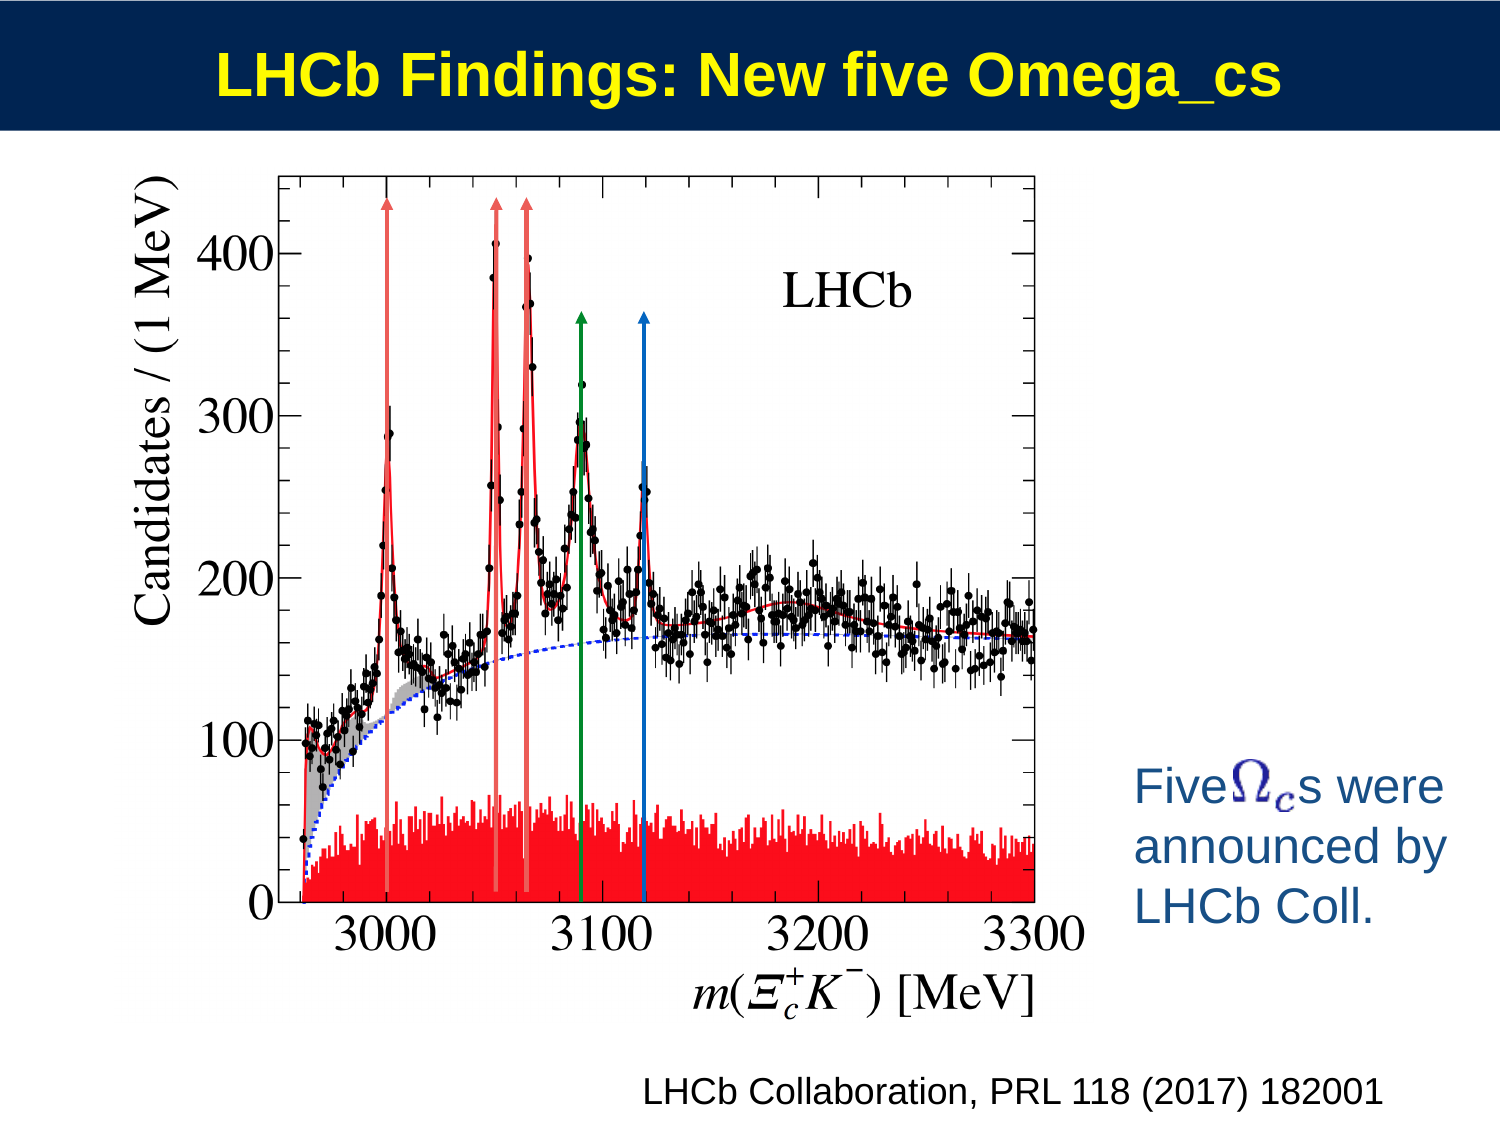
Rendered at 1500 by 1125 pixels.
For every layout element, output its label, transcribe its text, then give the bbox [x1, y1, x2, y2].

text_box LHCb Collaboration, PRL 118 (2017) 182001 [634, 1058, 1404, 1121]
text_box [0, 0, 1500, 132]
picture [114, 167, 1095, 1024]
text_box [1118, 744, 1477, 943]
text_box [386, 196, 645, 903]
